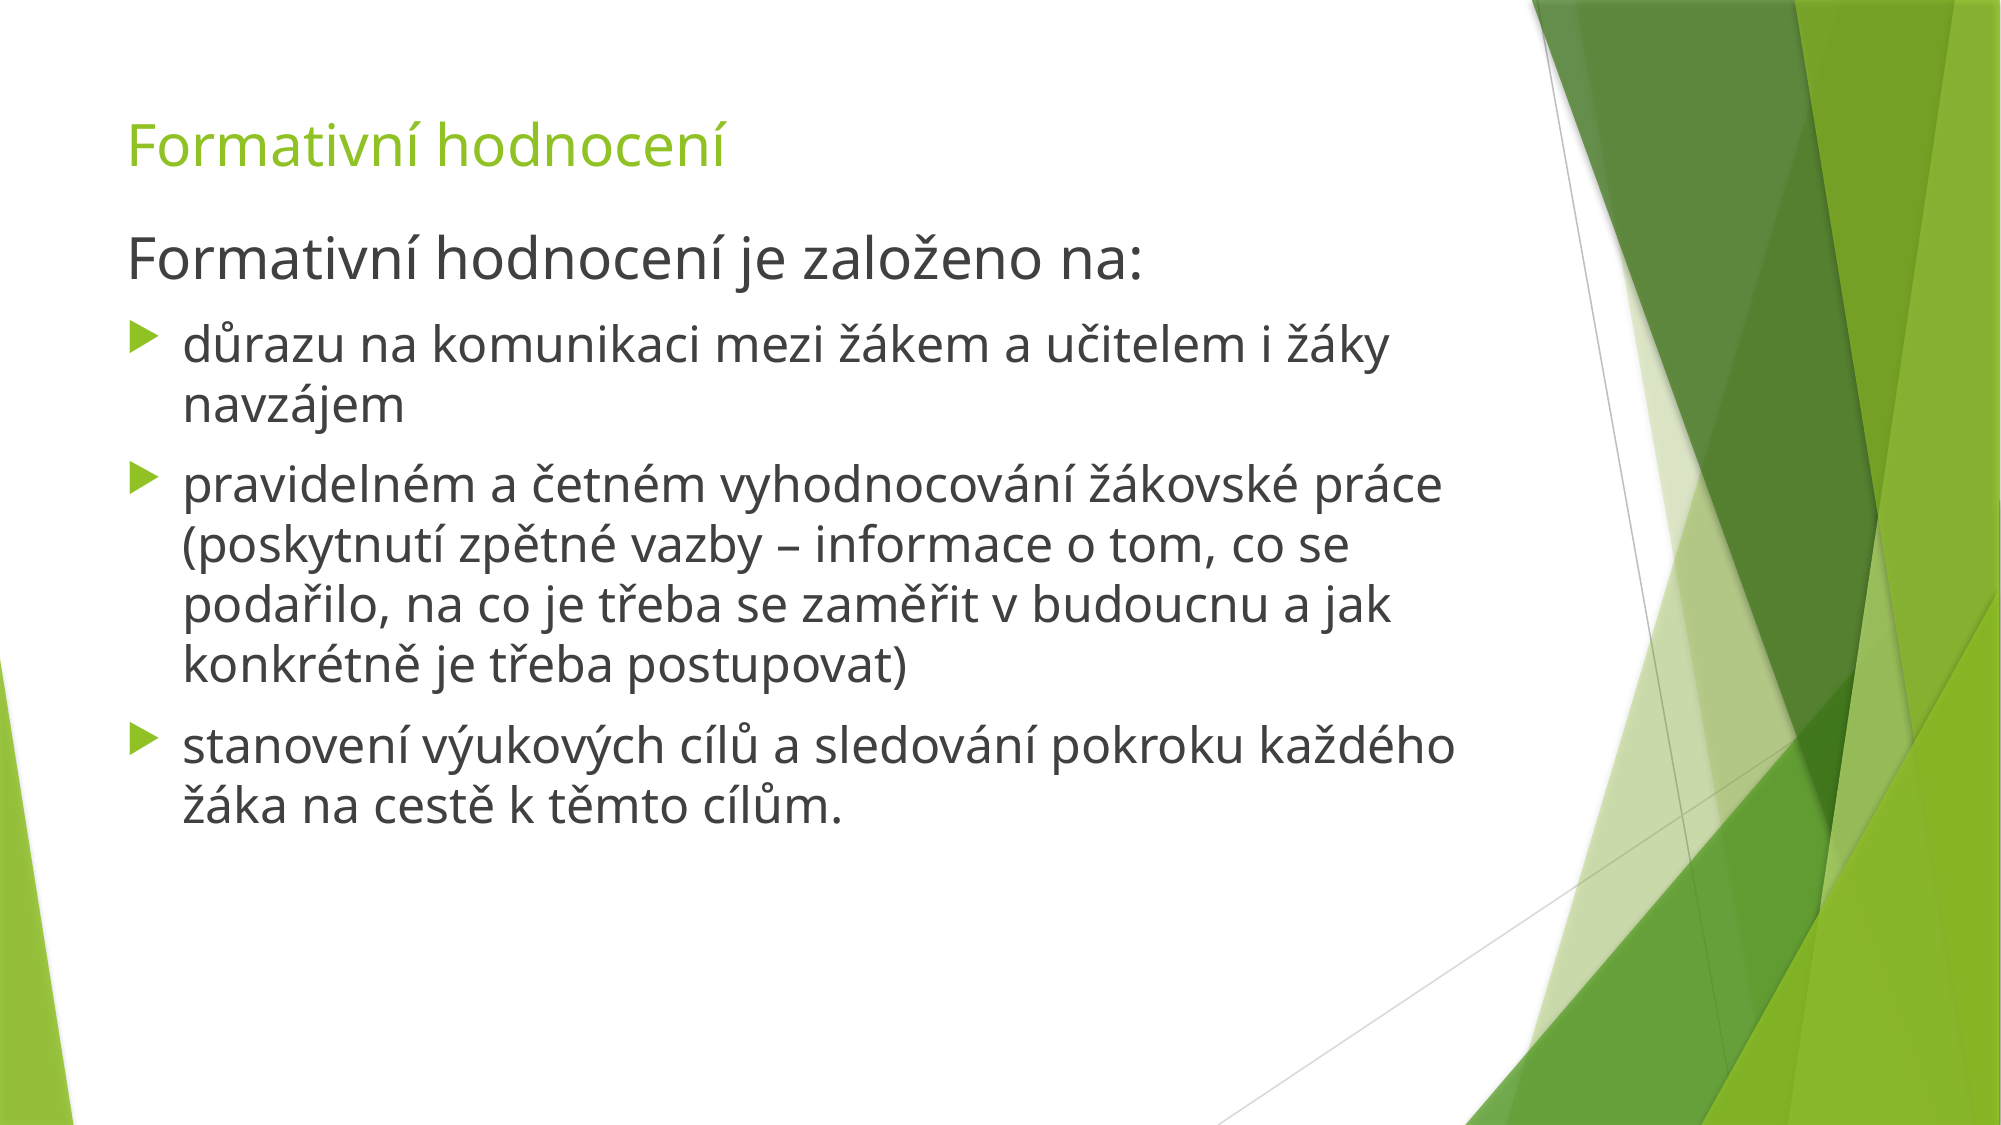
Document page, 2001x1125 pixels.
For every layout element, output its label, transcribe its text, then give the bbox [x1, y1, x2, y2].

list Formativní hodnocení je založeno na: důrazu na komunikaci mezi žákem a učitelem i žáky navzájem pravidelném a četném vyhodnocování žákovské práce (poskytnutí zpětné vazby – informace o tom, co se podařilo, na co je třeba se zaměřit v budoucnu a jak konkrétně je třeba postupovat) stanovení výukových cílů a sledování pokroku každého žáka na cestě k těmto cílům. [111, 213, 1522, 991]
title Formativní hodnocení [111, 99, 1522, 186]
